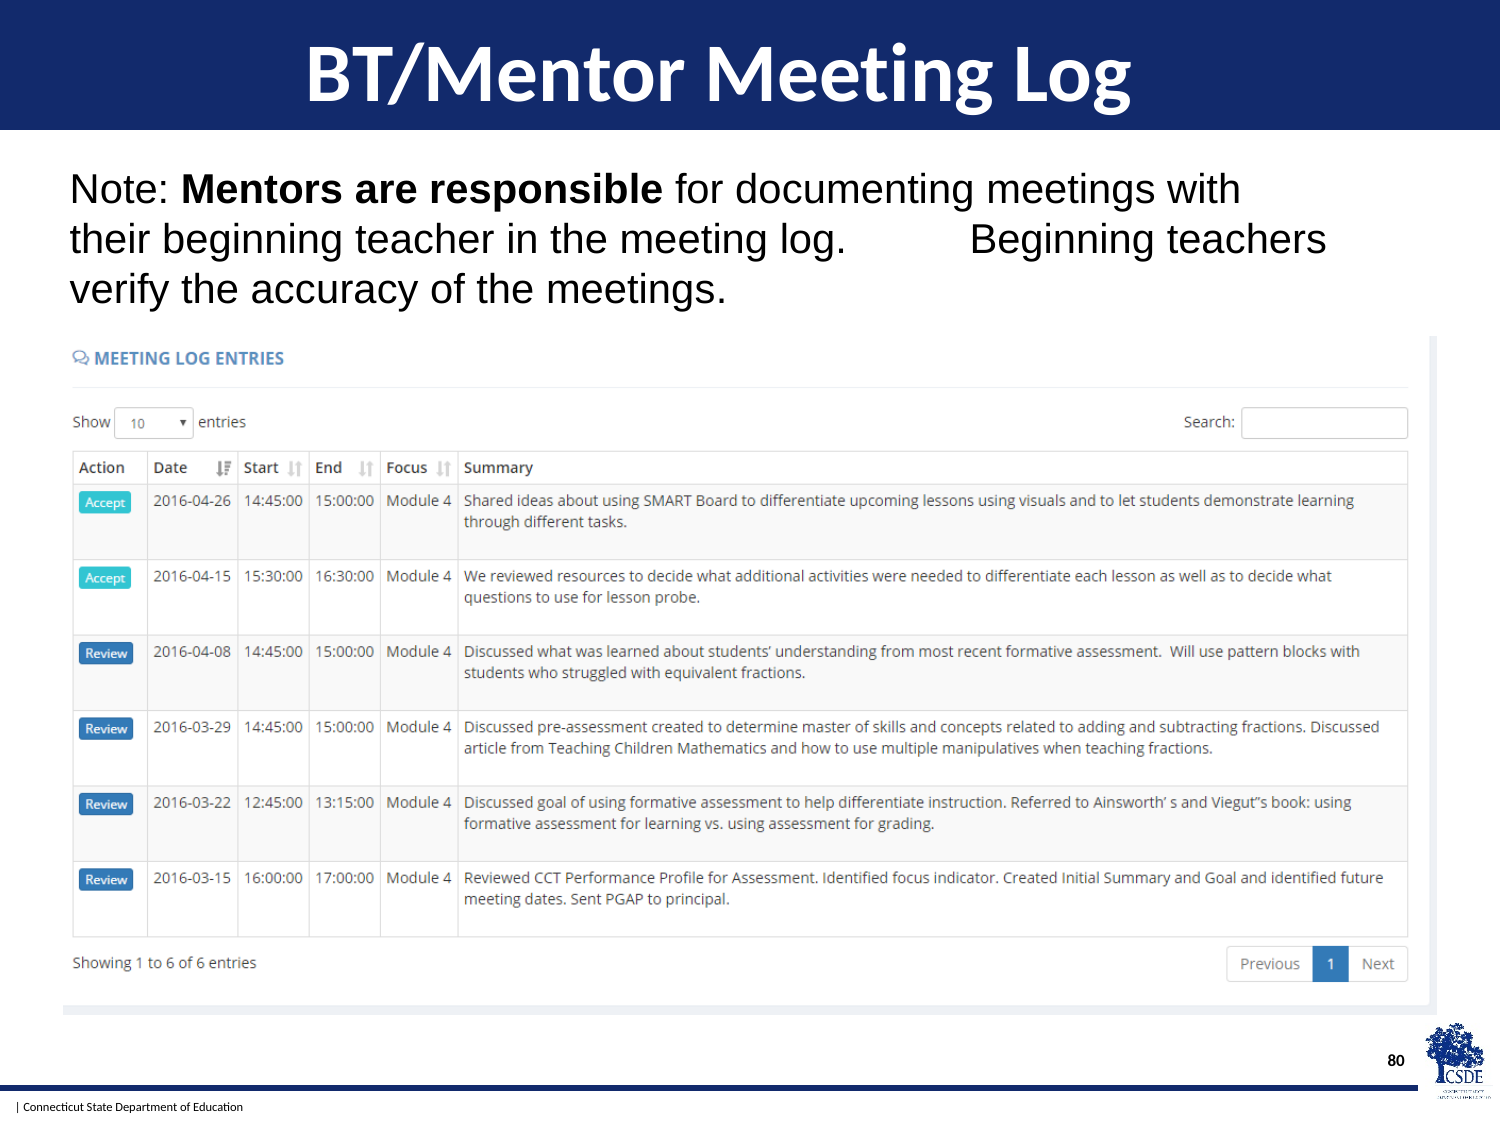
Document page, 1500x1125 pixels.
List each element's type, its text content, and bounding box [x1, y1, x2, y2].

picture [1425, 1023, 1493, 1099]
picture [63, 335, 1437, 1016]
text_box Note: Mentors are responsible for documenting meetings with their beginning teacher in the meeting log. Beginning teachers verify the accuracy of the meetings. [67, 161, 1333, 312]
text_box BT/Mentor Meeting Log [303, 9, 1341, 118]
